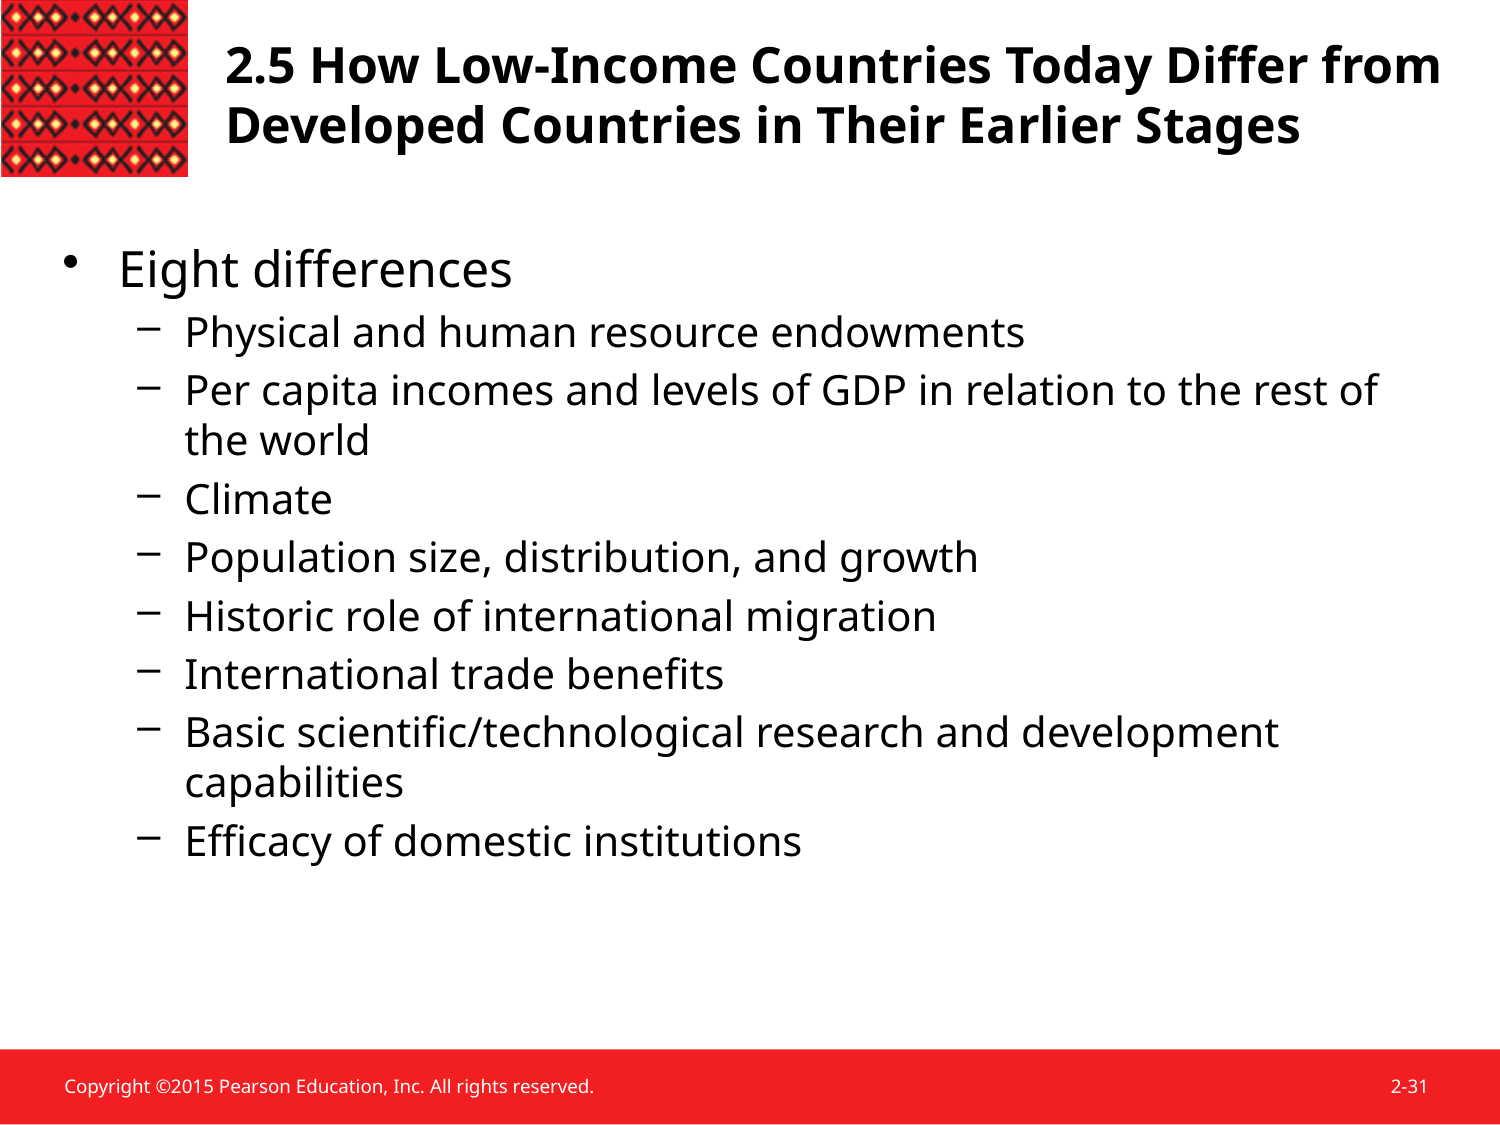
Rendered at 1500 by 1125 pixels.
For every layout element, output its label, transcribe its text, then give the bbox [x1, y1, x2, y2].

title 2.5 How Low-Income Countries Today Differ from Developed Countries in Their Earlier Stages [225, 0, 1463, 188]
list Eight differences Physical and human resource endowments Per capita incomes and levels of GDP in relation to the rest of the world Climate Population size, distribution, and growth Historic role of international migration International trade benefits Basic scientific/technological research and development capabilities Efficacy of domestic institutions [62, 237, 1438, 1000]
picture [1, 0, 188, 177]
